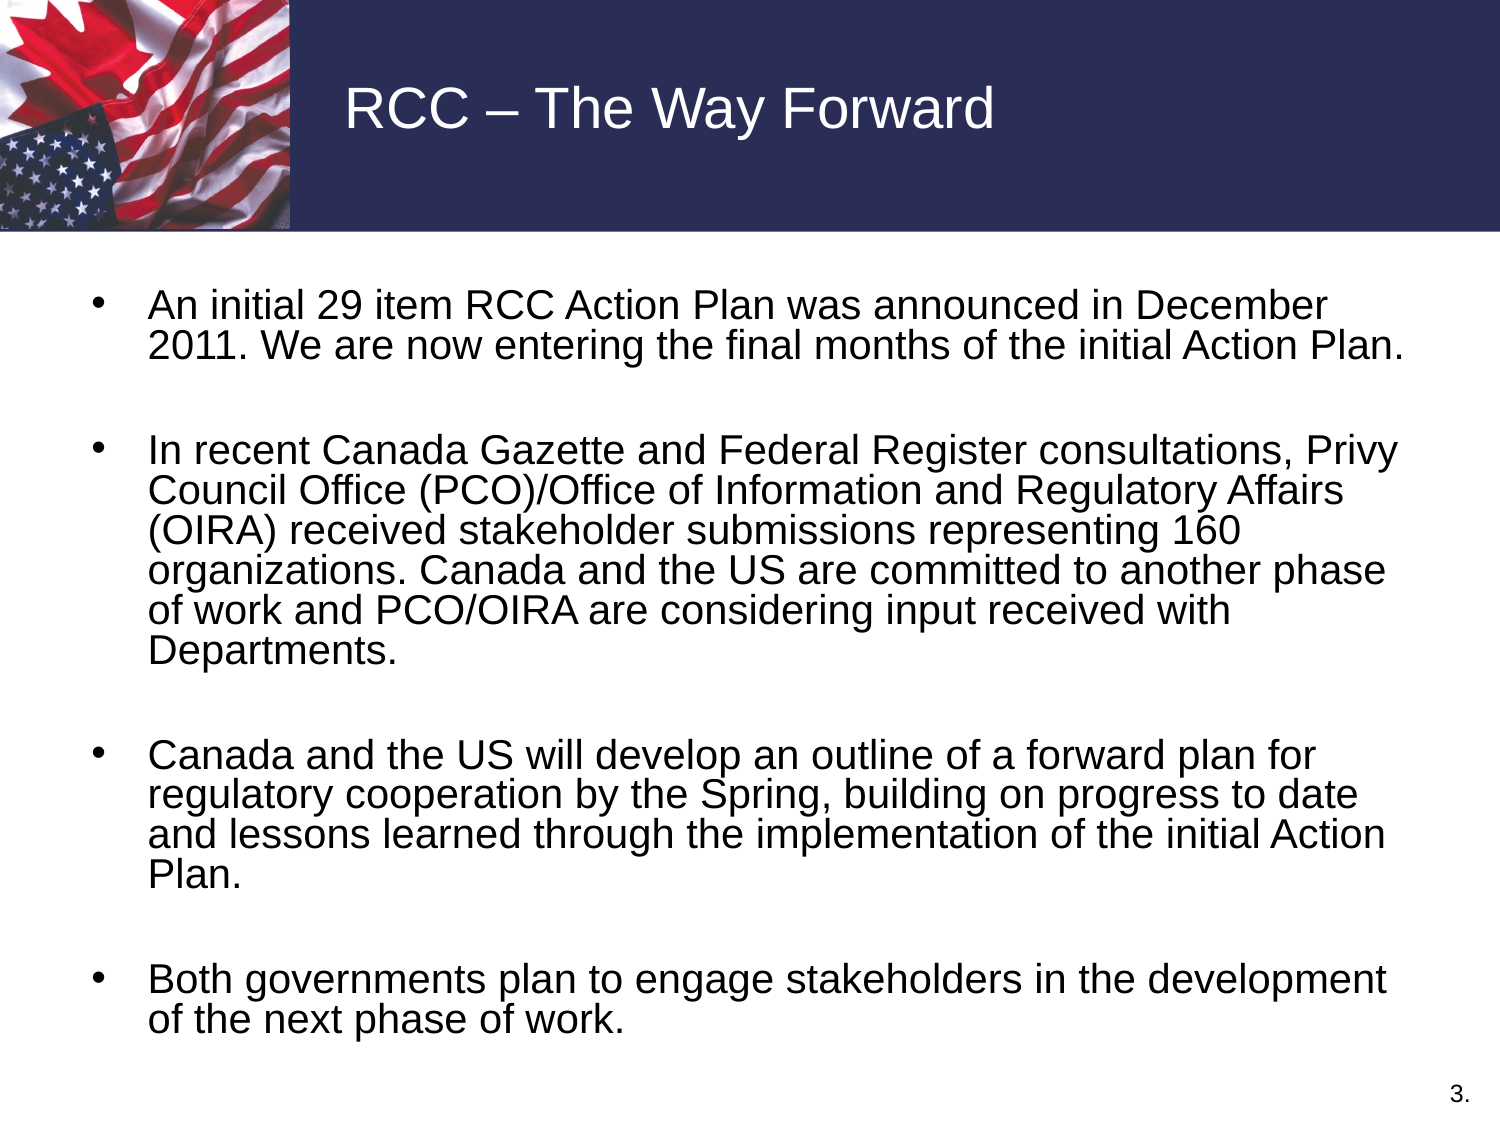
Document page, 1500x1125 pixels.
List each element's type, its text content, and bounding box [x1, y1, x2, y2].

list An initial 29 item RCC Action Plan was announced in December 2011. We are now entering the final months of the initial Action Plan. In recent Canada Gazette and Federal Register consultations, Privy Council Office (PCO)/Office of Information and Regulatory Affairs (OIRA) received stakeholder submissions representing 160 organizations. Canada and the US are committed to another phase of work and PCO/OIRA are considering input received with Departments. Canada and the US will develop an outline of a forward plan for regulatory cooperation by the Spring, building on progress to date and lessons learned through the implementation of the initial Action Plan. Both governments plan to engage stakeholders in the development of the next phase of work. [76, 278, 1448, 1083]
text_box RCC – The Way Forward [336, 30, 1500, 180]
picture [0, 0, 290, 229]
